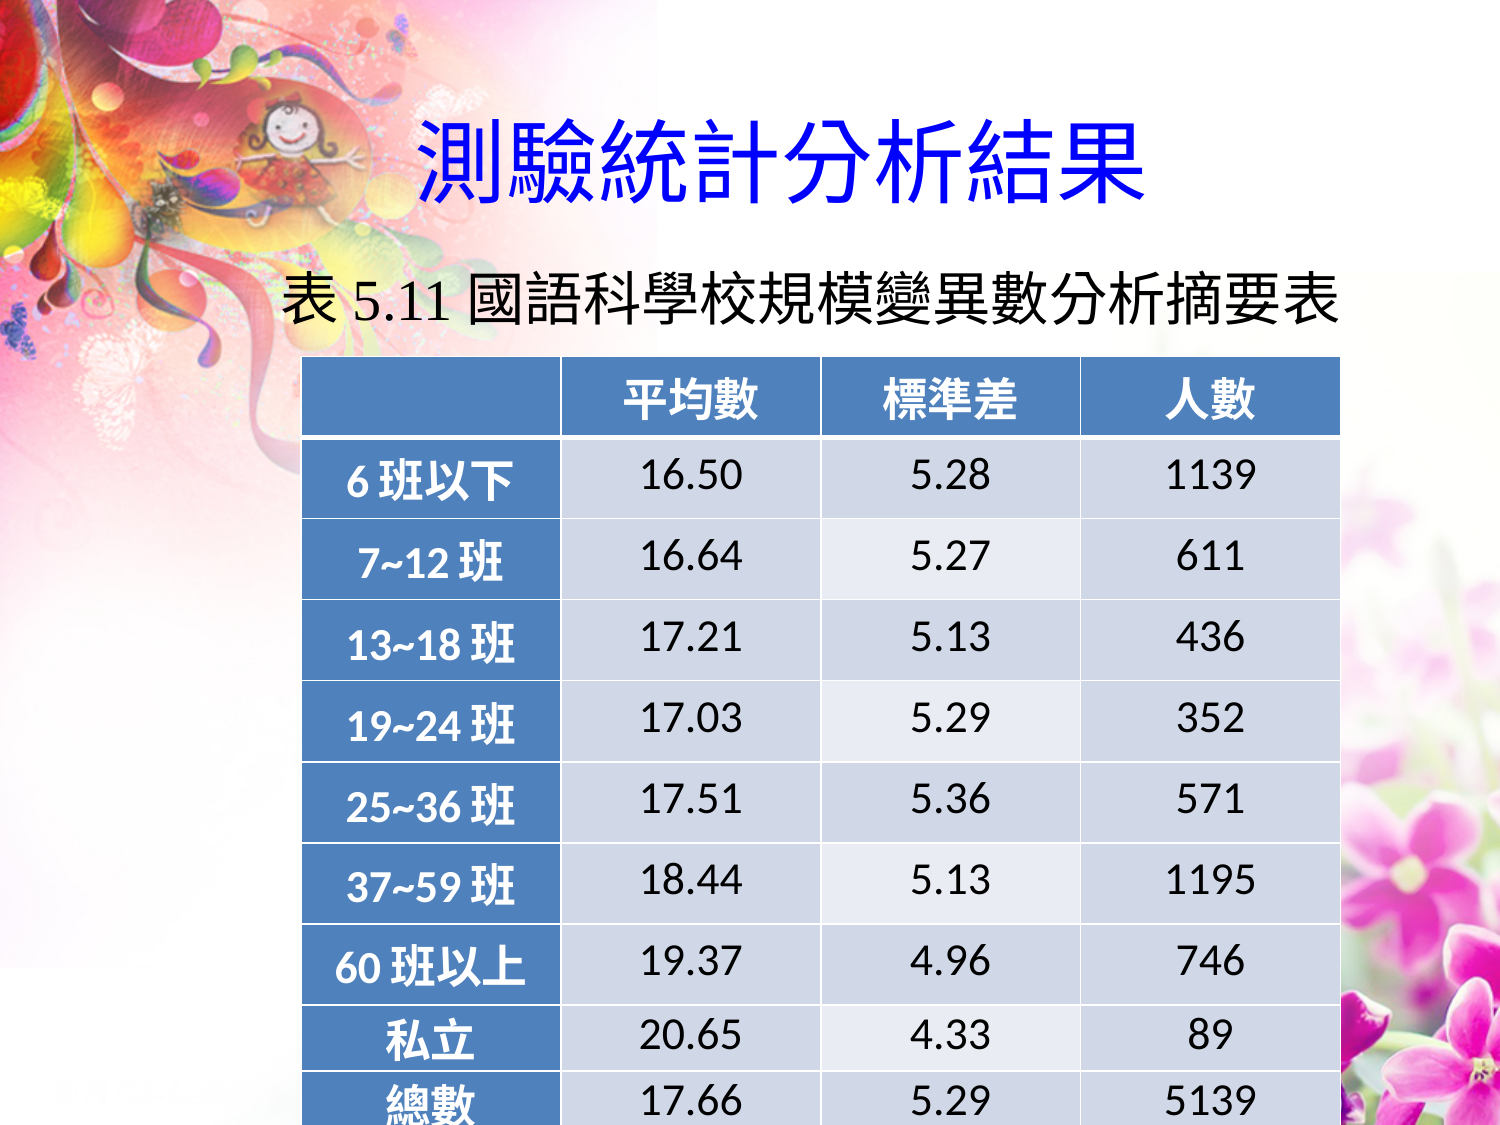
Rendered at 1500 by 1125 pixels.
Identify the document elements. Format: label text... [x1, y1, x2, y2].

table_cell 13~18班 [302, 600, 560, 680]
table_cell 20.65 [562, 1006, 820, 1070]
table_cell 5.29 [822, 1072, 1080, 1125]
table_header 人數 [1081, 357, 1340, 435]
table_cell 1195 [1081, 844, 1340, 923]
table_cell 746 [1081, 925, 1340, 1004]
table_cell 17.51 [562, 763, 820, 842]
table_cell 7~12班 [302, 519, 560, 599]
table_cell 5.13 [822, 844, 1080, 923]
table_cell 總數 [302, 1072, 560, 1125]
table_cell 611 [1081, 519, 1340, 599]
table_cell 私立 [302, 1006, 560, 1070]
table_cell 17.03 [562, 681, 820, 761]
table_cell 19.37 [562, 925, 820, 1004]
table_cell 4.33 [822, 1006, 1080, 1070]
table_cell 60班以上 [302, 925, 560, 1004]
table_cell 4.96 [822, 925, 1080, 1004]
table_cell 25~36班 [302, 763, 560, 842]
table_cell 16.50 [562, 440, 820, 518]
table_header 標準差 [822, 357, 1080, 435]
table_cell 436 [1081, 600, 1340, 680]
table_cell 5.27 [822, 519, 1080, 599]
table_header 平均數 [562, 357, 820, 435]
table_cell 19~24班 [302, 681, 560, 761]
table_cell 5139 [1081, 1072, 1340, 1125]
table_cell 37~59班 [302, 844, 560, 923]
picture [0, 0, 1500, 1125]
title 測驗統計分析結果 [374, 66, 1190, 254]
table_header [302, 357, 560, 435]
table_cell 17.66 [562, 1072, 820, 1125]
table_cell 5.29 [822, 681, 1080, 761]
table_cell 89 [1081, 1006, 1340, 1070]
table_cell 6班以下 [302, 440, 560, 518]
table_cell 5.13 [822, 600, 1080, 680]
table_cell 5.28 [822, 440, 1080, 518]
table_cell 1139 [1081, 440, 1340, 518]
table_cell 18.44 [562, 844, 820, 923]
table_cell 5.36 [822, 763, 1080, 842]
table_cell 16.64 [562, 519, 820, 599]
text_box 表5.11國語科學校規模變異數分析摘要表 [265, 254, 1400, 340]
table_cell 17.21 [562, 600, 820, 680]
table_cell 352 [1081, 681, 1340, 761]
table_cell 571 [1081, 763, 1340, 842]
